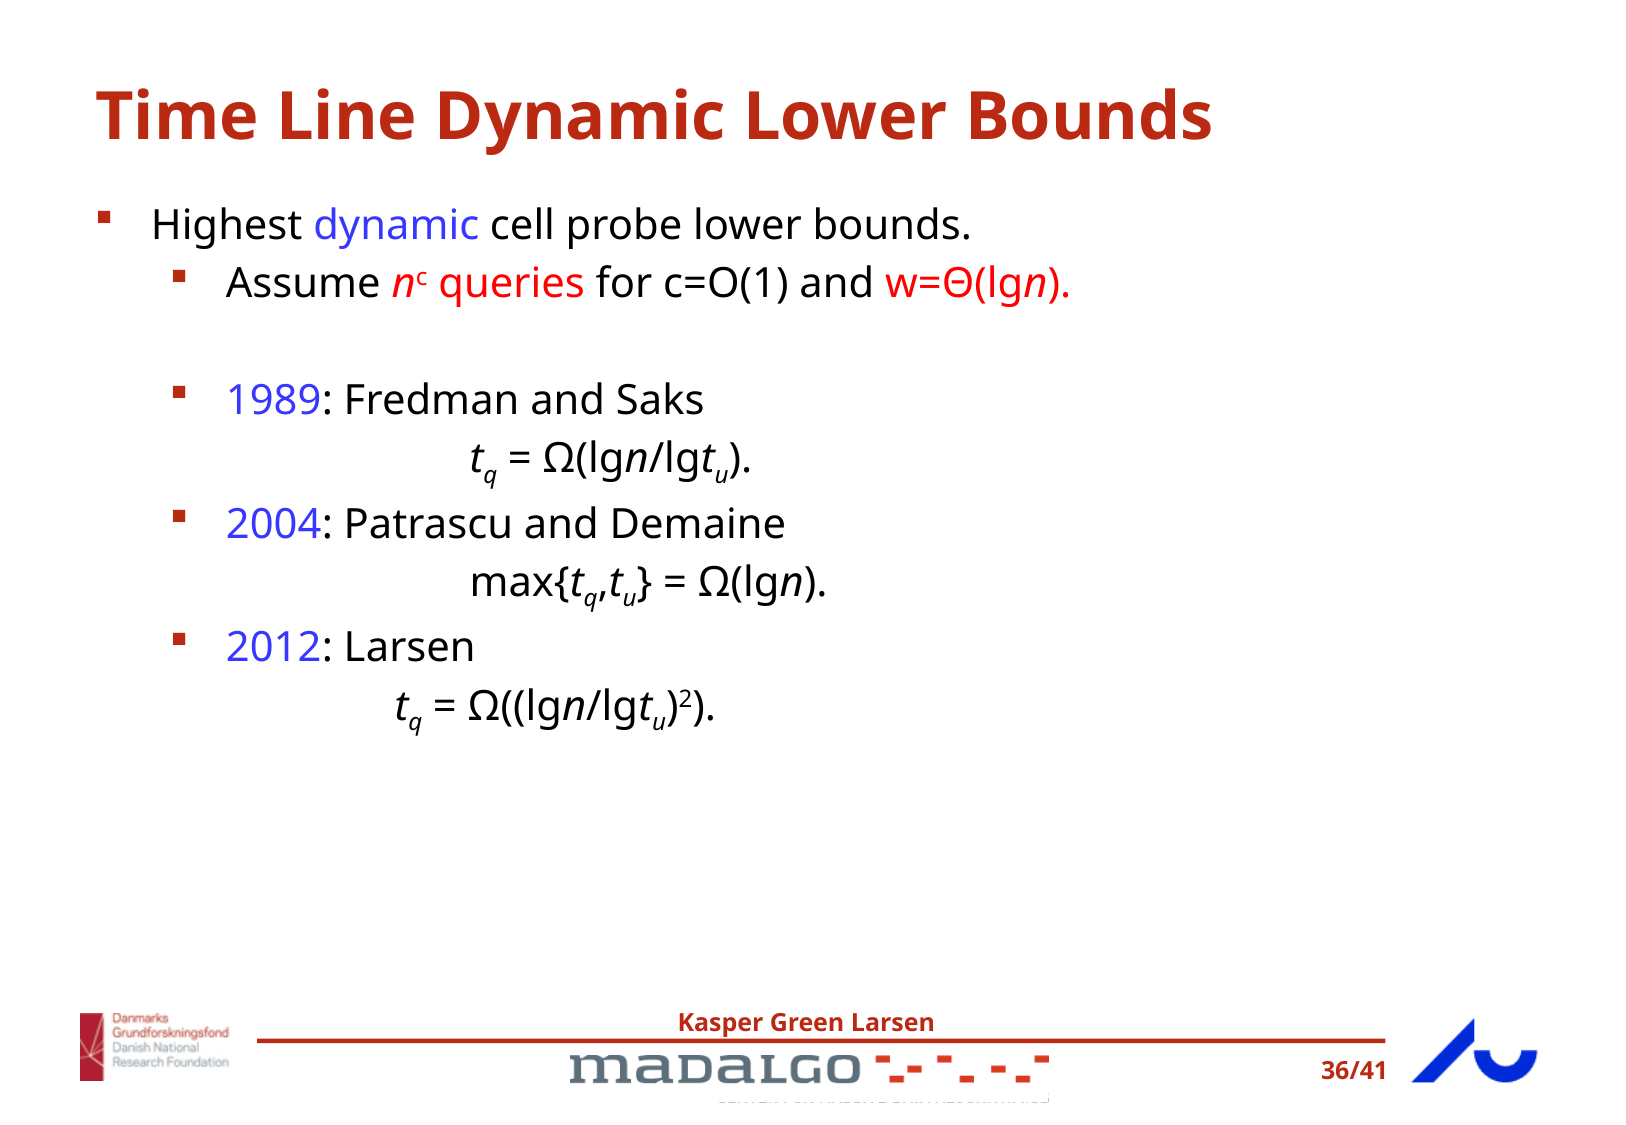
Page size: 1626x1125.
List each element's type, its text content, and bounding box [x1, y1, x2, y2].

title Time Line Dynamic Lower Bounds [79, 54, 1543, 171]
text_box Highest dynamic cell probe lower bounds. Assume nc queries for c=O(1) and w=Θ(lgn). 1989: Fredman and Saks tq = Ω(lgn/lgtu). 2004: Patrascu and Demaine max{tq,tu} = Ω(lgn). 2012: Larsen tq = Ω((lgn/lgtu)2). [79, 190, 1532, 971]
picture [1411, 1014, 1539, 1089]
picture [570, 1055, 1049, 1104]
picture [80, 1013, 234, 1081]
